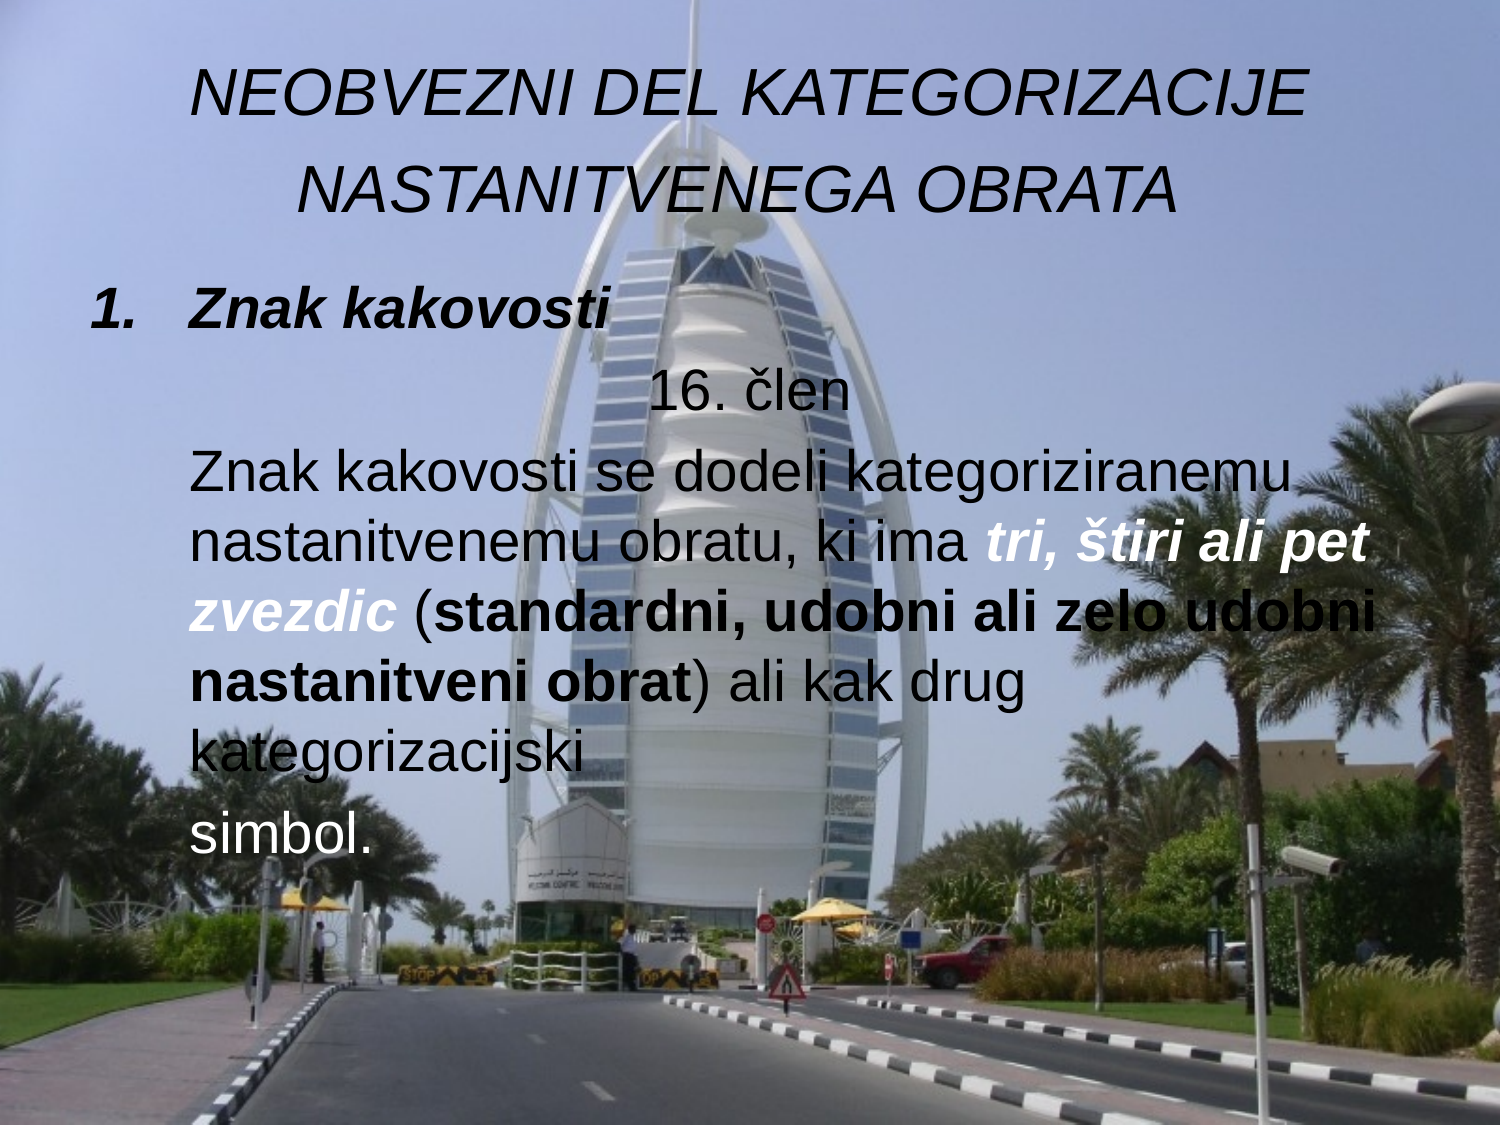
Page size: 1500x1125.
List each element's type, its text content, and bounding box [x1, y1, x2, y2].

list Znak kakovosti 16. člen Znak kakovosti se dodeli kategoriziranemu nastanitvenemu obratu, ki ima tri, štiri ali pet zvezdic (standardni, udobni ali zelo udobni nastanitveni obrat) ali kak drug kategorizacijski simbol. [75, 262, 1425, 1005]
picture [0, 0, 1500, 1125]
title NEOBVEZNI DEL KATEGORIZACIJE NASTANITVENEGA OBRATA [75, 45, 1425, 233]
